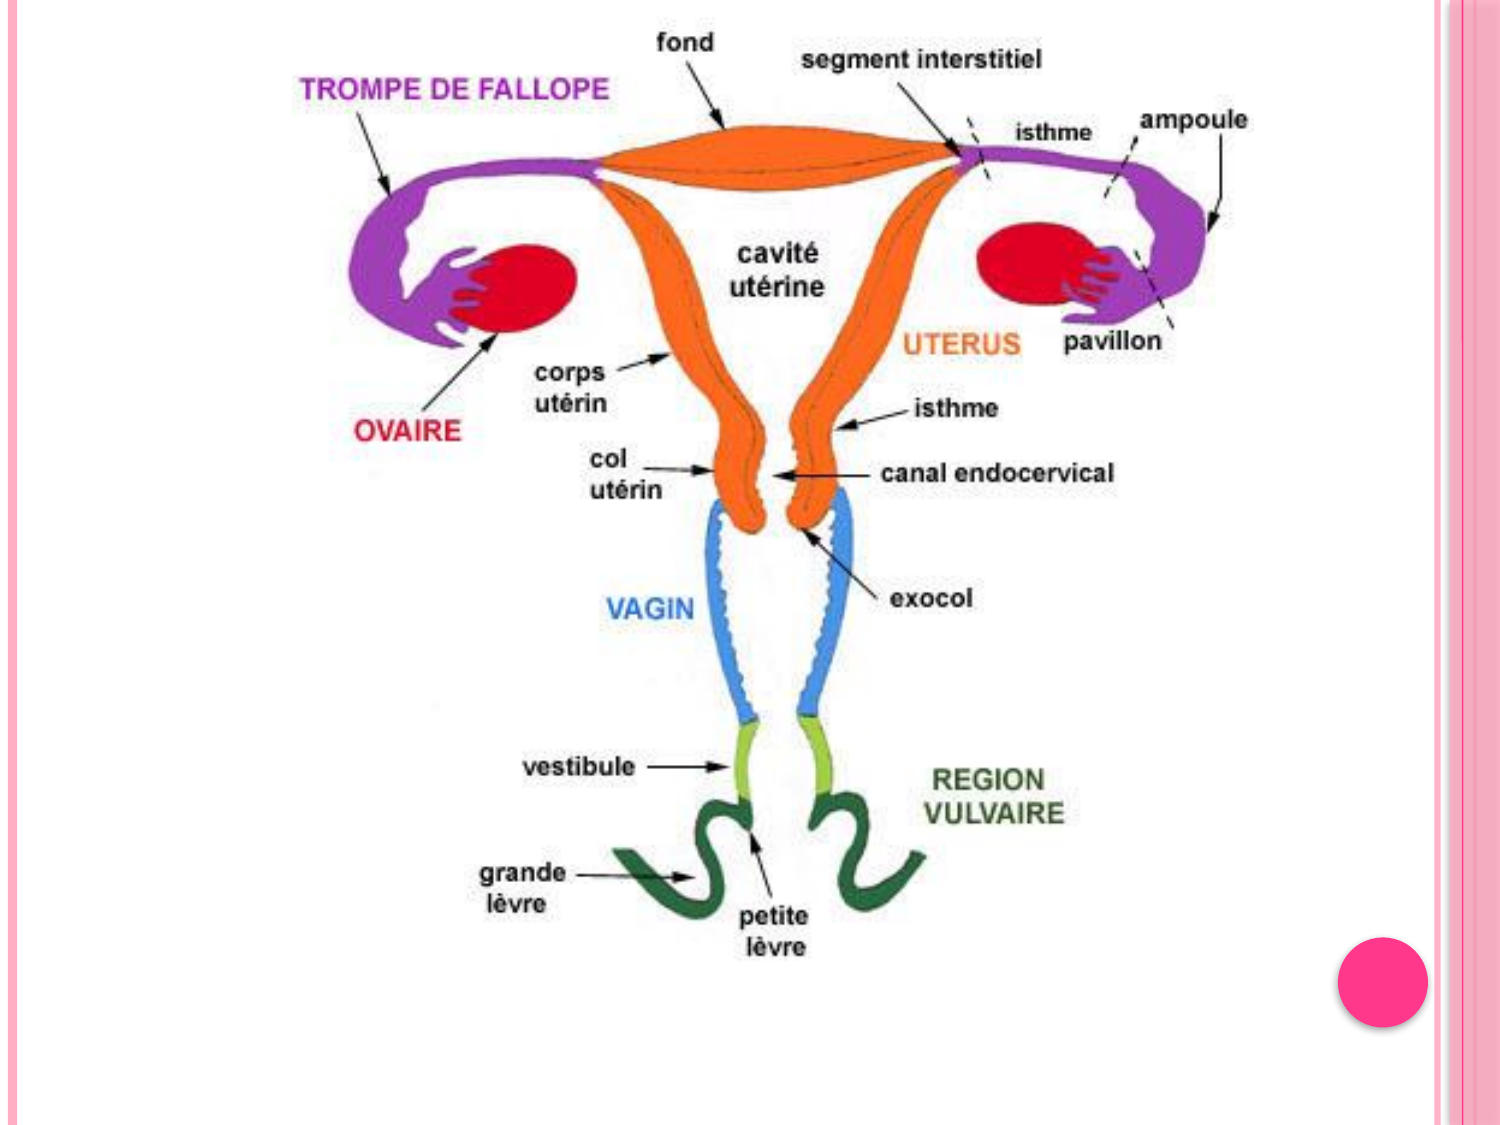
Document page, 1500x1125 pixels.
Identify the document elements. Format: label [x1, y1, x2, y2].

picture [292, 0, 1255, 1048]
